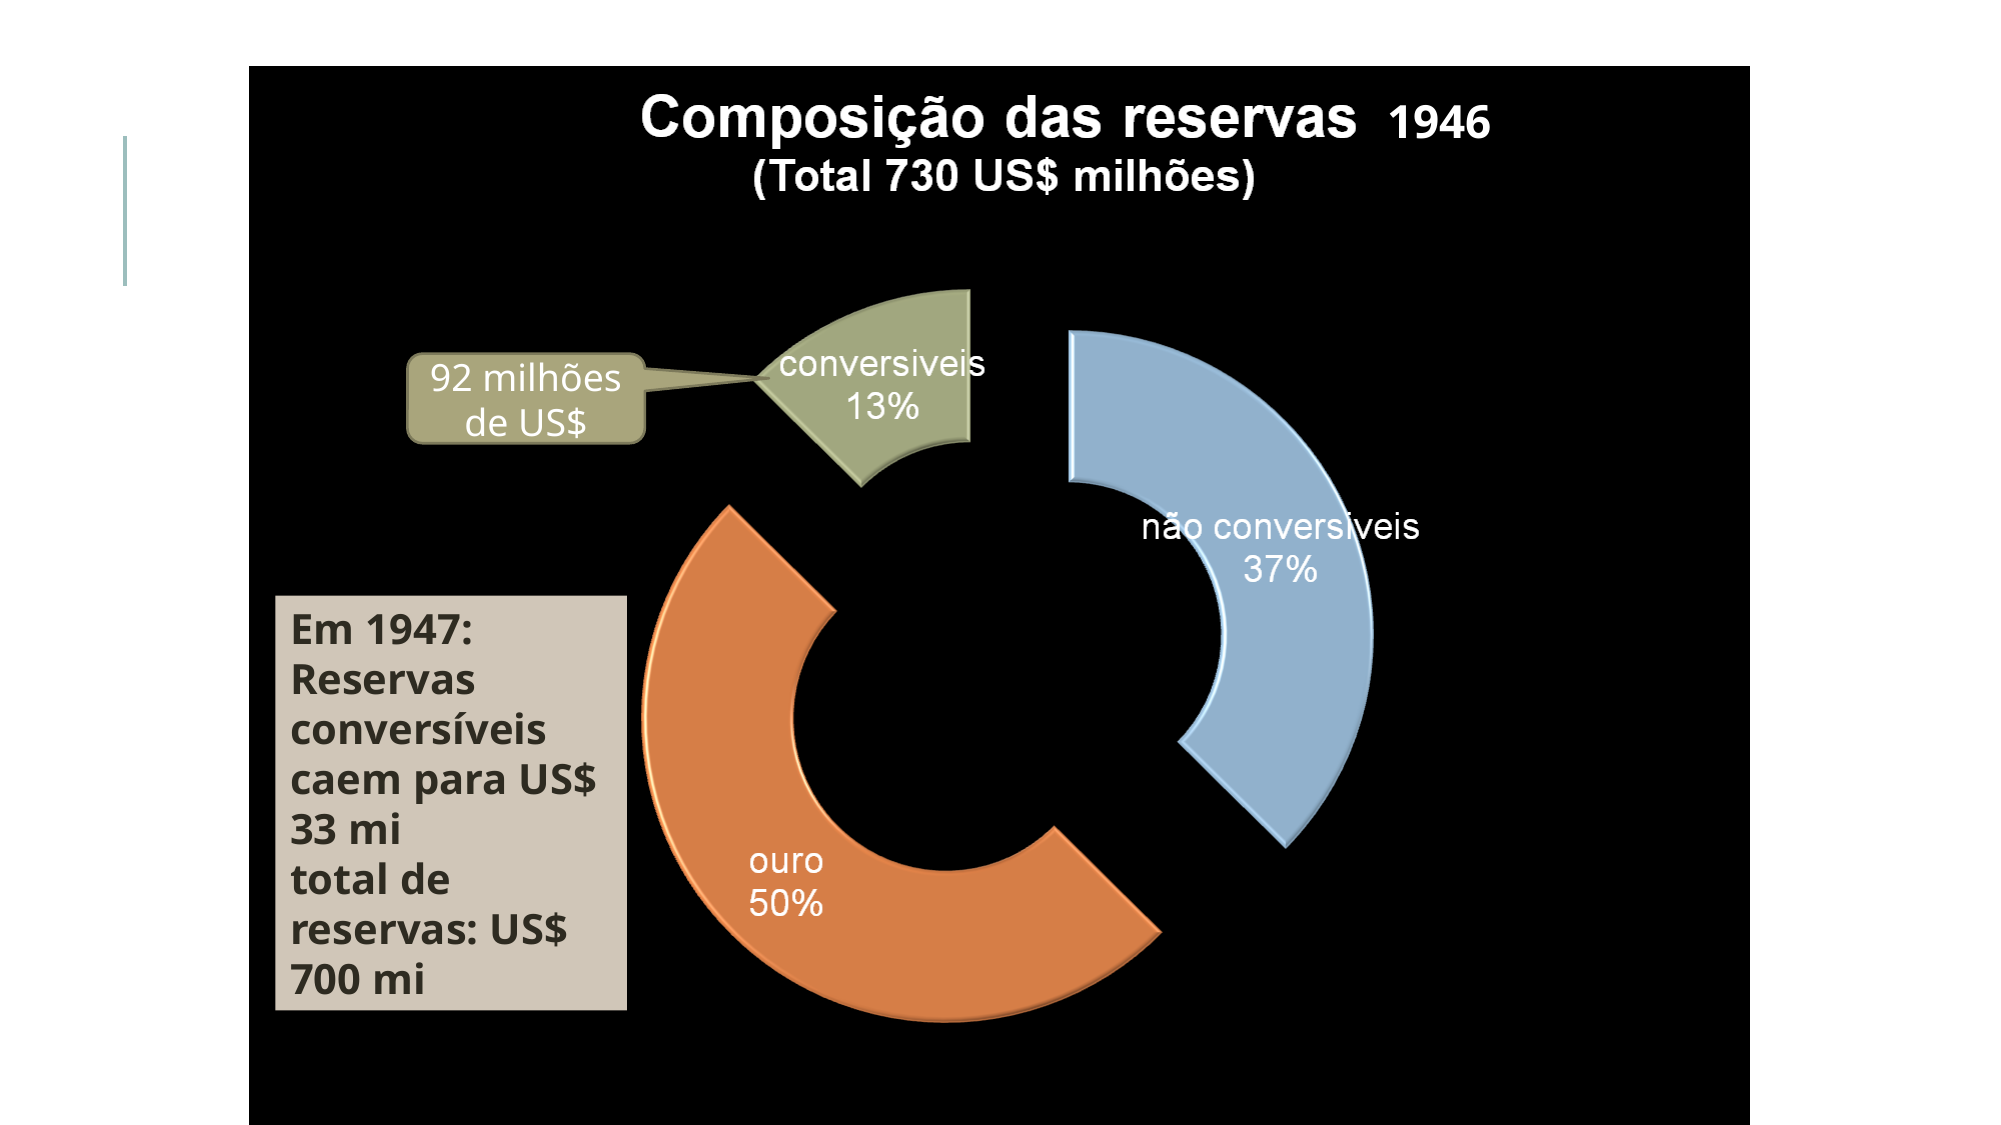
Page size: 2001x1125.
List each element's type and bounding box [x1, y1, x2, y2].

list [249, 66, 1751, 1125]
